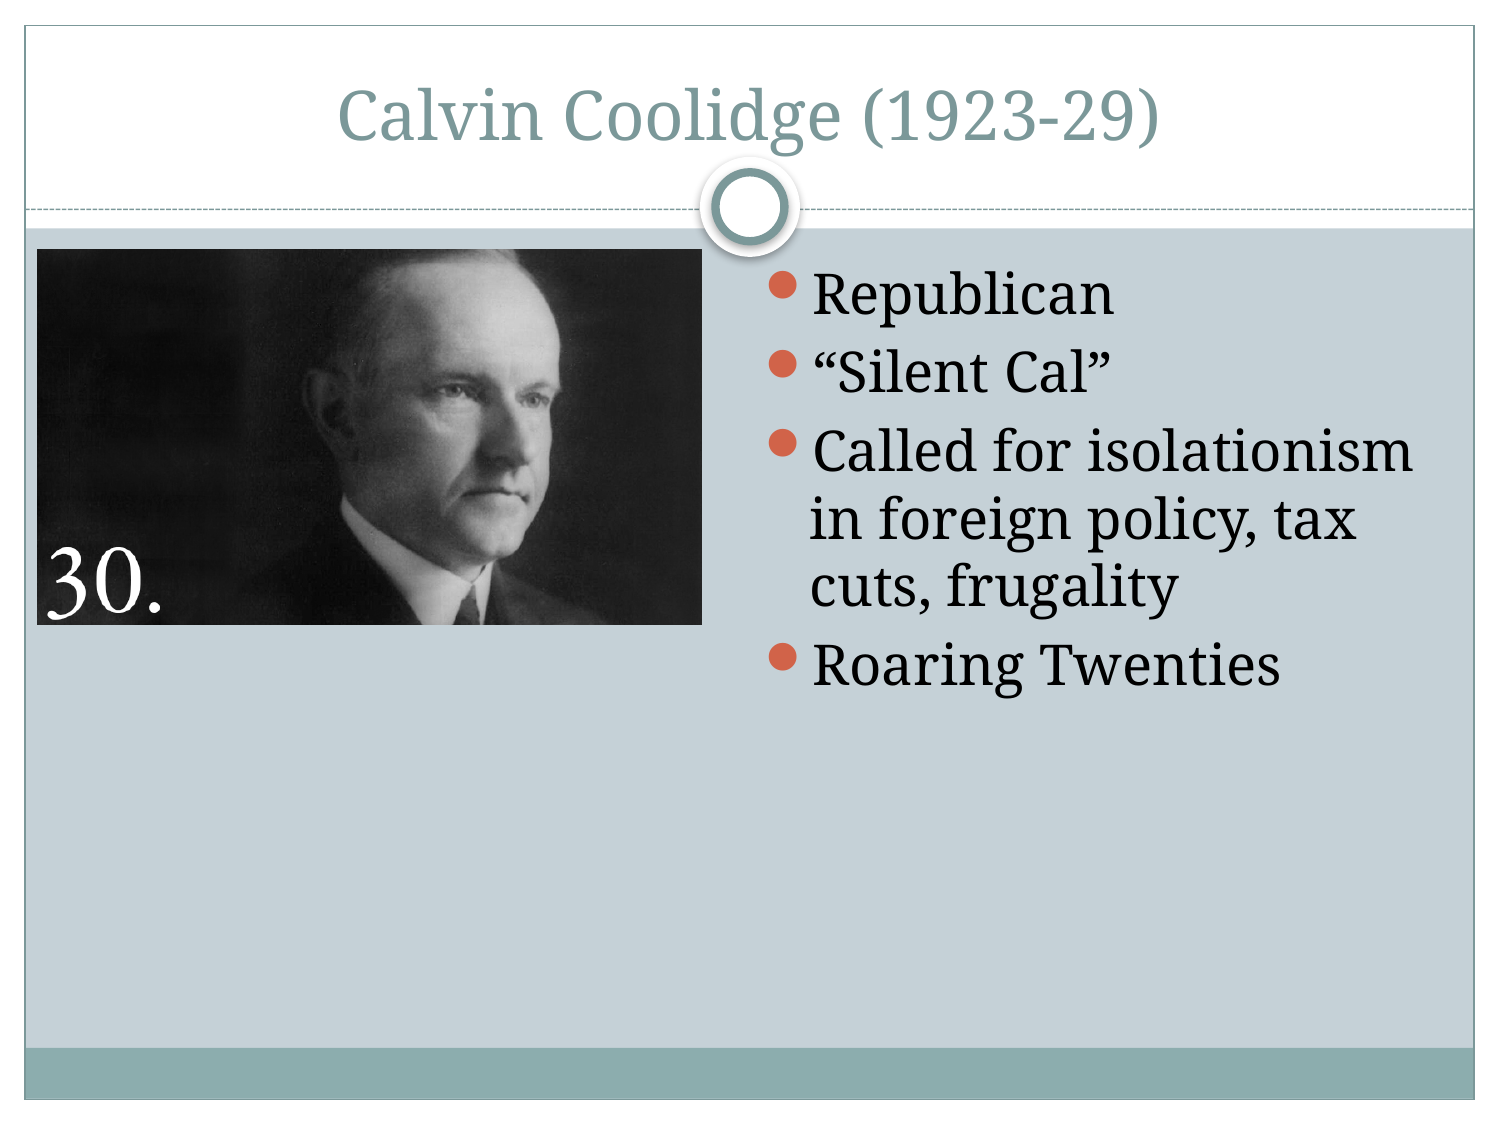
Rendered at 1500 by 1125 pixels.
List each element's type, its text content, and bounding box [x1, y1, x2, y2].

picture [37, 249, 702, 626]
list Republican “Silent Cal” Called for isolationism in foreign policy, tax cuts, frugality Roaring Twenties [750, 250, 1445, 1001]
title Calvin Coolidge (1923-29) [49, 37, 1450, 162]
